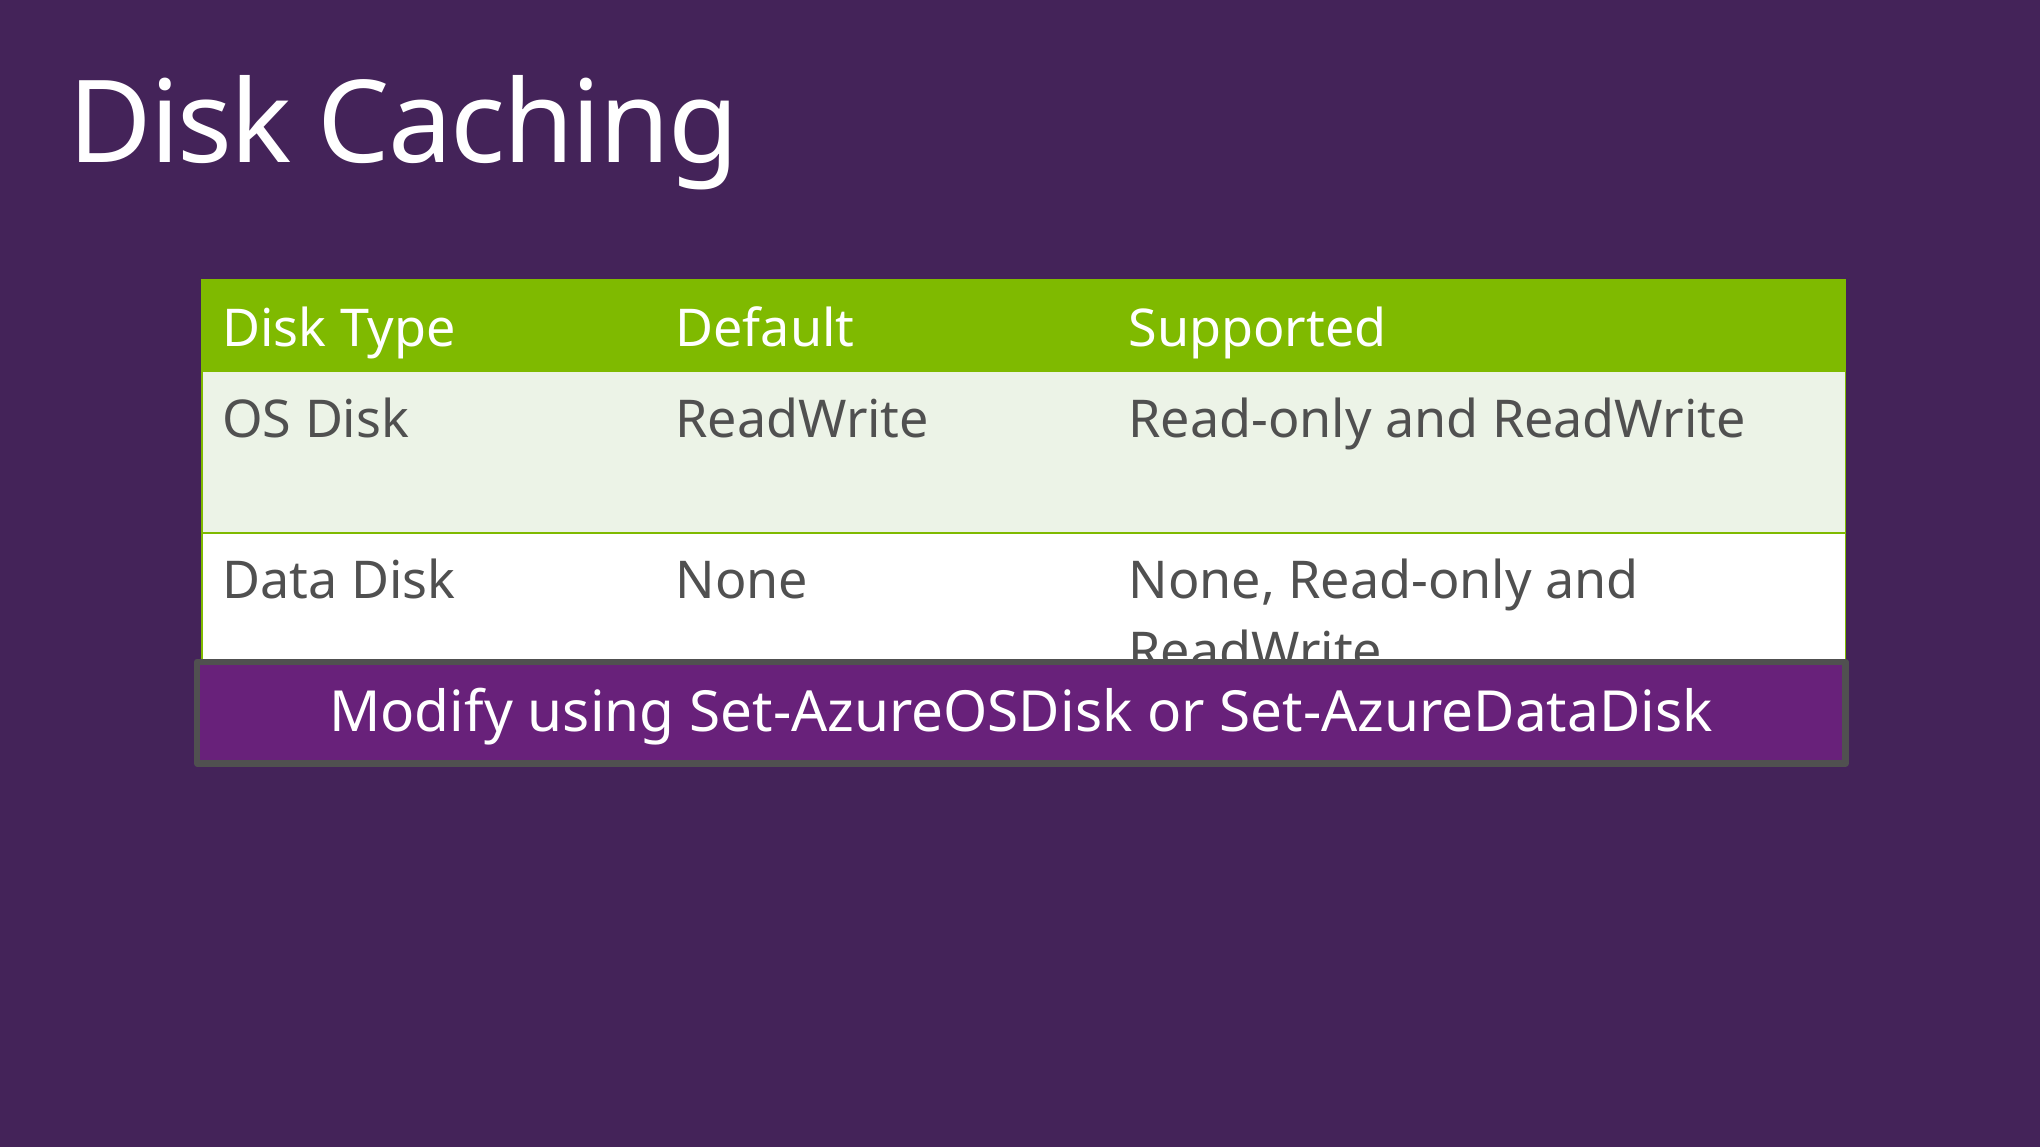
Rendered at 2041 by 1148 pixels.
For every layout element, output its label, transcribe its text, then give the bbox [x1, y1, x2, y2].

table_cell ReadWrite [655, 372, 1108, 532]
table_cell None, Read-only and ReadWrite [1108, 534, 1845, 661]
table_cell OS Disk [203, 372, 655, 532]
table_cell Read-only and ReadWrite [1108, 372, 1845, 532]
table_header Default [655, 281, 1108, 371]
text_box Modify using Set-AzureOSDisk or Set-AzureDataDisk [197, 661, 1846, 764]
table_cell None [655, 534, 1108, 661]
title Disk Caching [45, 48, 1996, 199]
table_cell Data Disk [203, 534, 655, 661]
table_header Disk Type [203, 281, 655, 371]
table_header Supported [1108, 281, 1845, 371]
